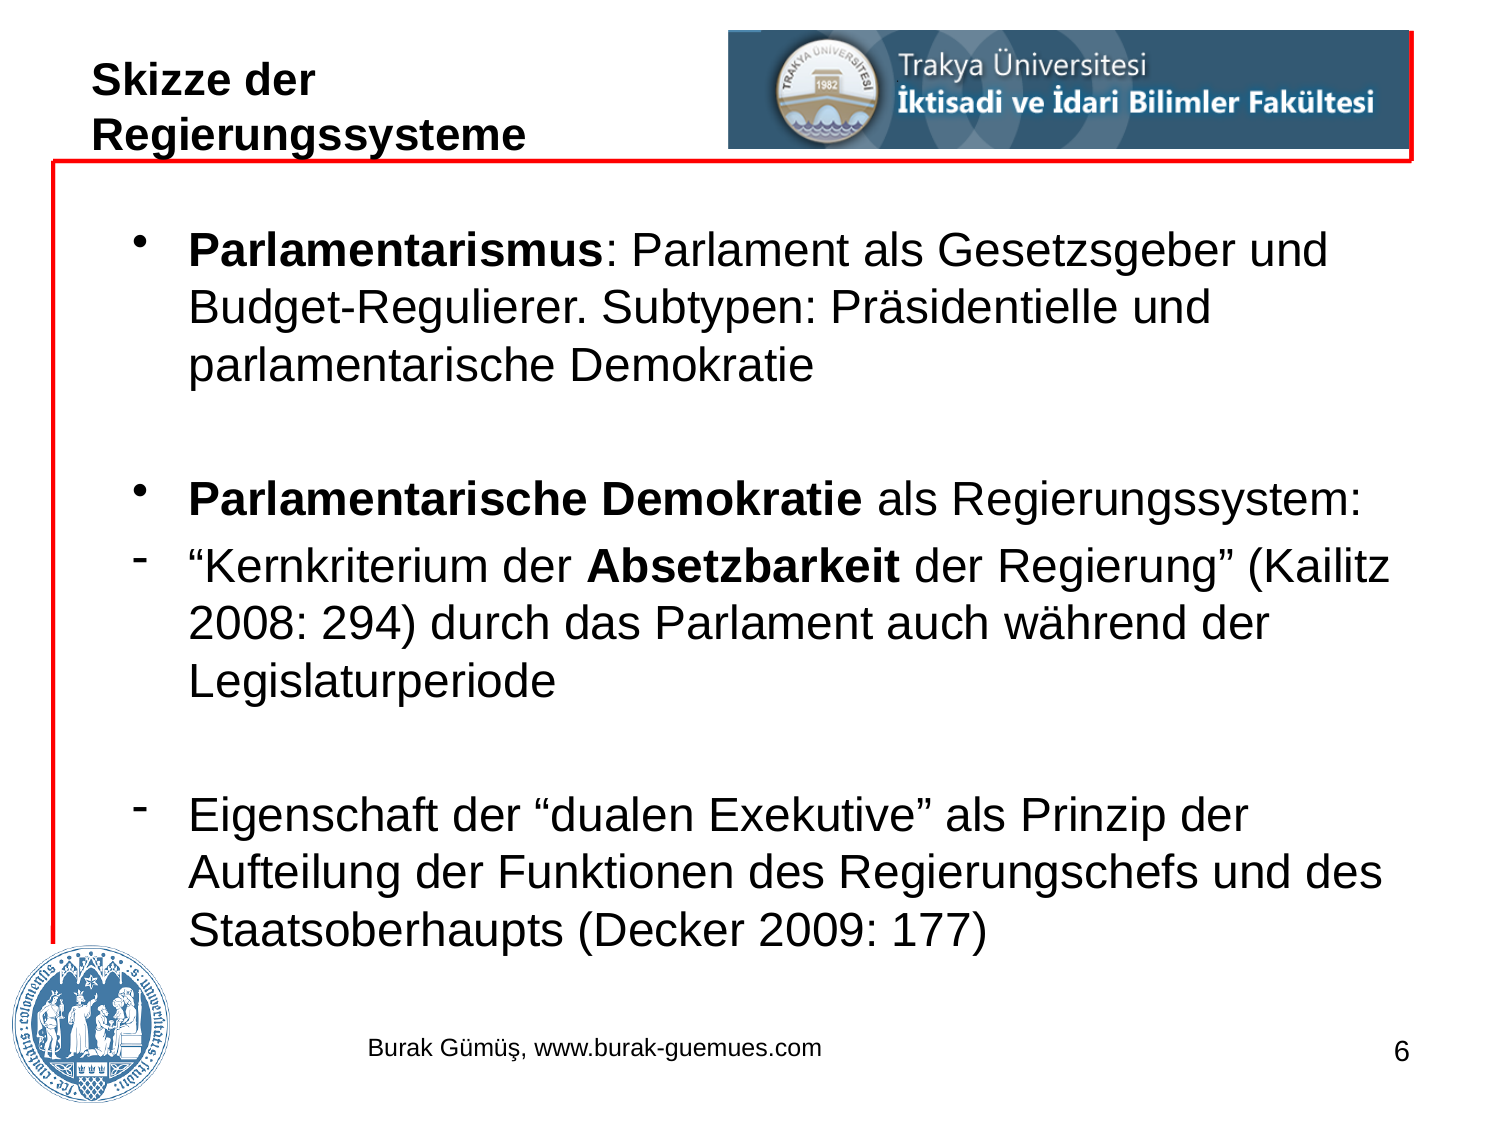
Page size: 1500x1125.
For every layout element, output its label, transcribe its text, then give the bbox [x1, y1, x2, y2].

title Skizze der Regierungssysteme [76, 42, 715, 138]
picture [11, 944, 171, 1104]
text_box Burak Gümüş, www.burak-guemues.com [274, 1024, 916, 1103]
text_box 6 [1074, 1024, 1425, 1103]
list Parlamentarismus: Parlament als Gesetzsgeber und Budget-Regulierer. Subtypen: Präsidentielle und parlamentarische Demokratie Parlamentarische Demokratie als Regierungssystem: “Kernkriterium der Absetzbarkeit der Regierung” (Kailitz 2008: 294) durch das Parlament auch während der Legislaturperiode Eigenschaft der “dualen Exekutive” als Prinzip der Aufteilung der Funktionen des Regierungschefs und des Staatsoberhaupts (Decker 2009: 177) [117, 210, 1420, 1005]
picture [726, 30, 1409, 149]
